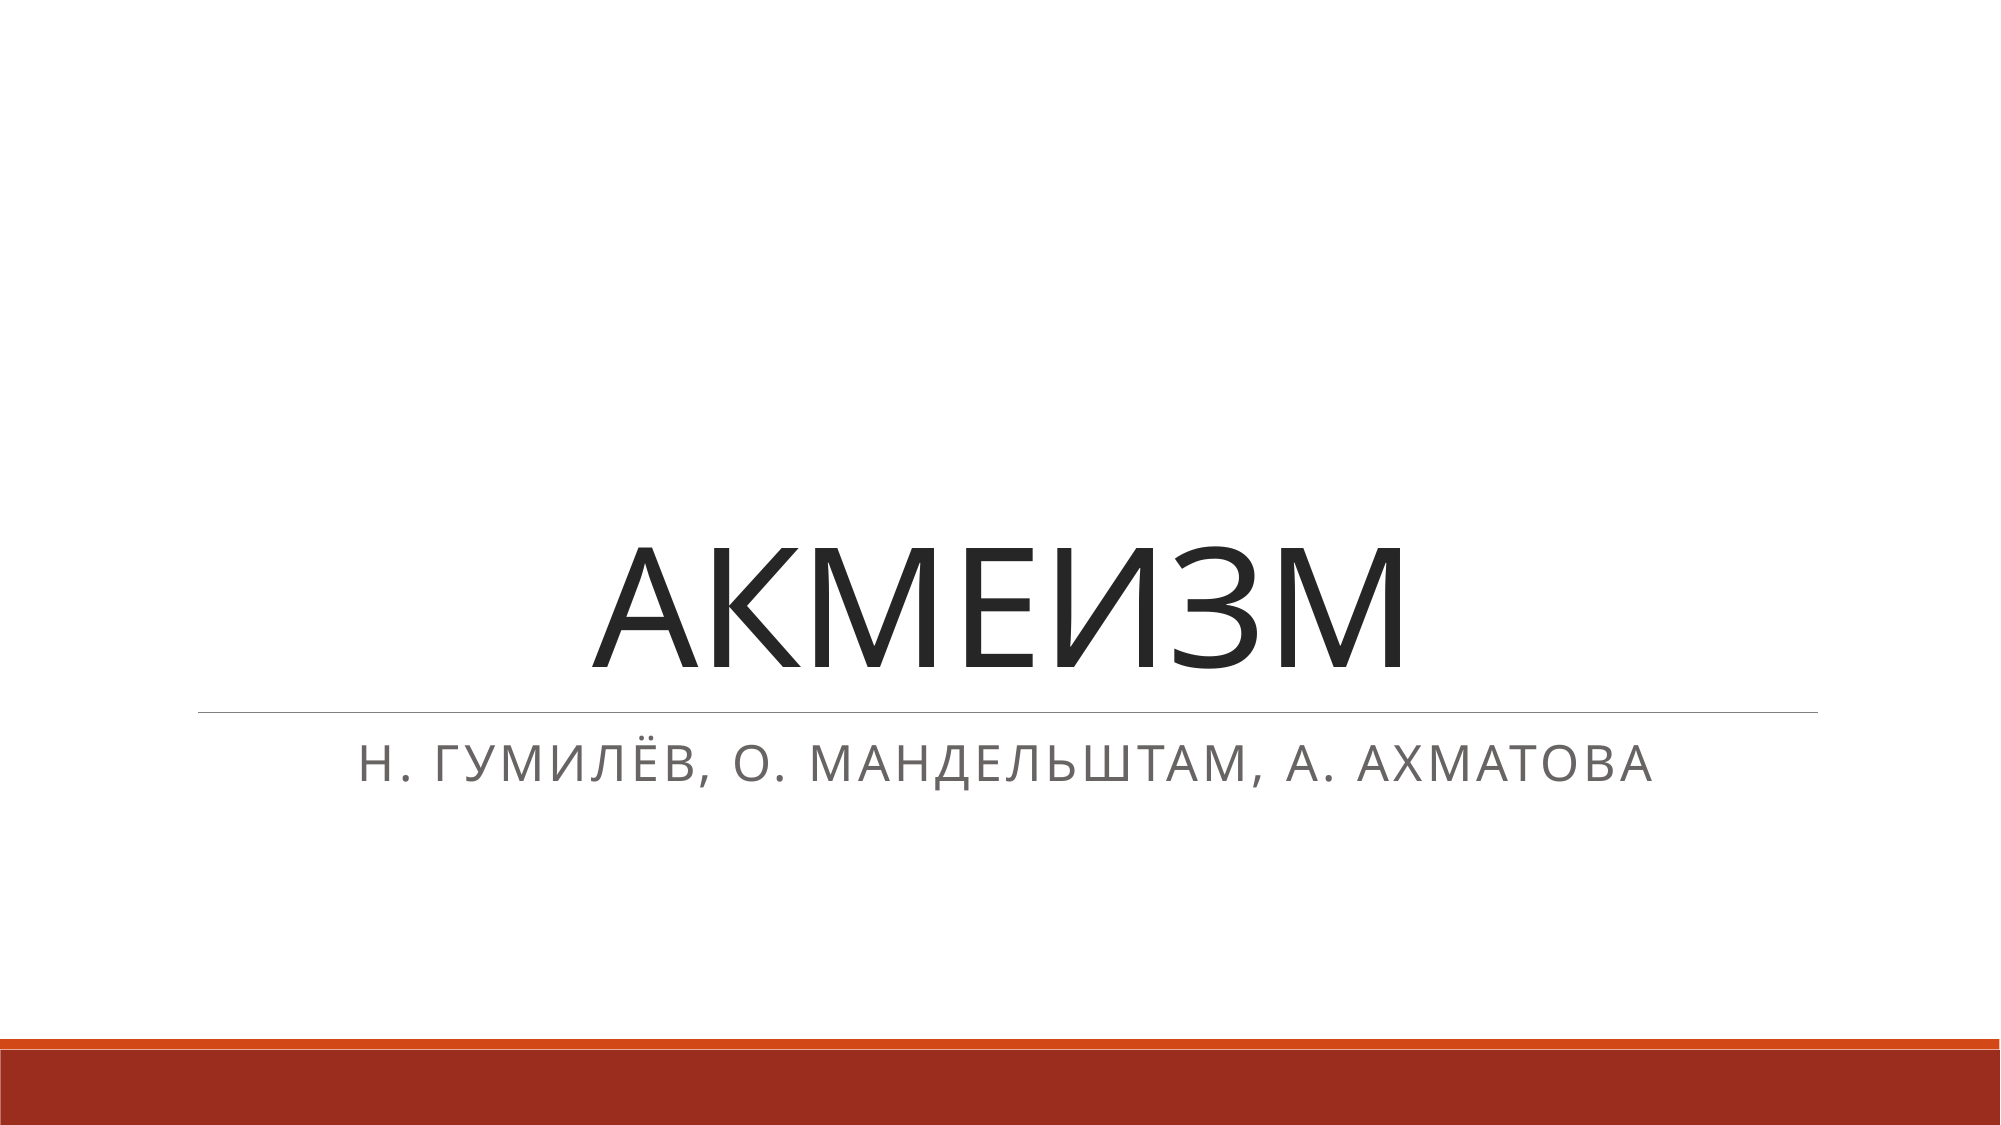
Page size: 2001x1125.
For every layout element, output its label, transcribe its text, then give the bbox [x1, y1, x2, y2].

title АКМЕИЗМ [180, 124, 1830, 710]
subtitle Н. гумилёв, О. Мандельштам, А. Ахматова [180, 730, 1831, 919]
